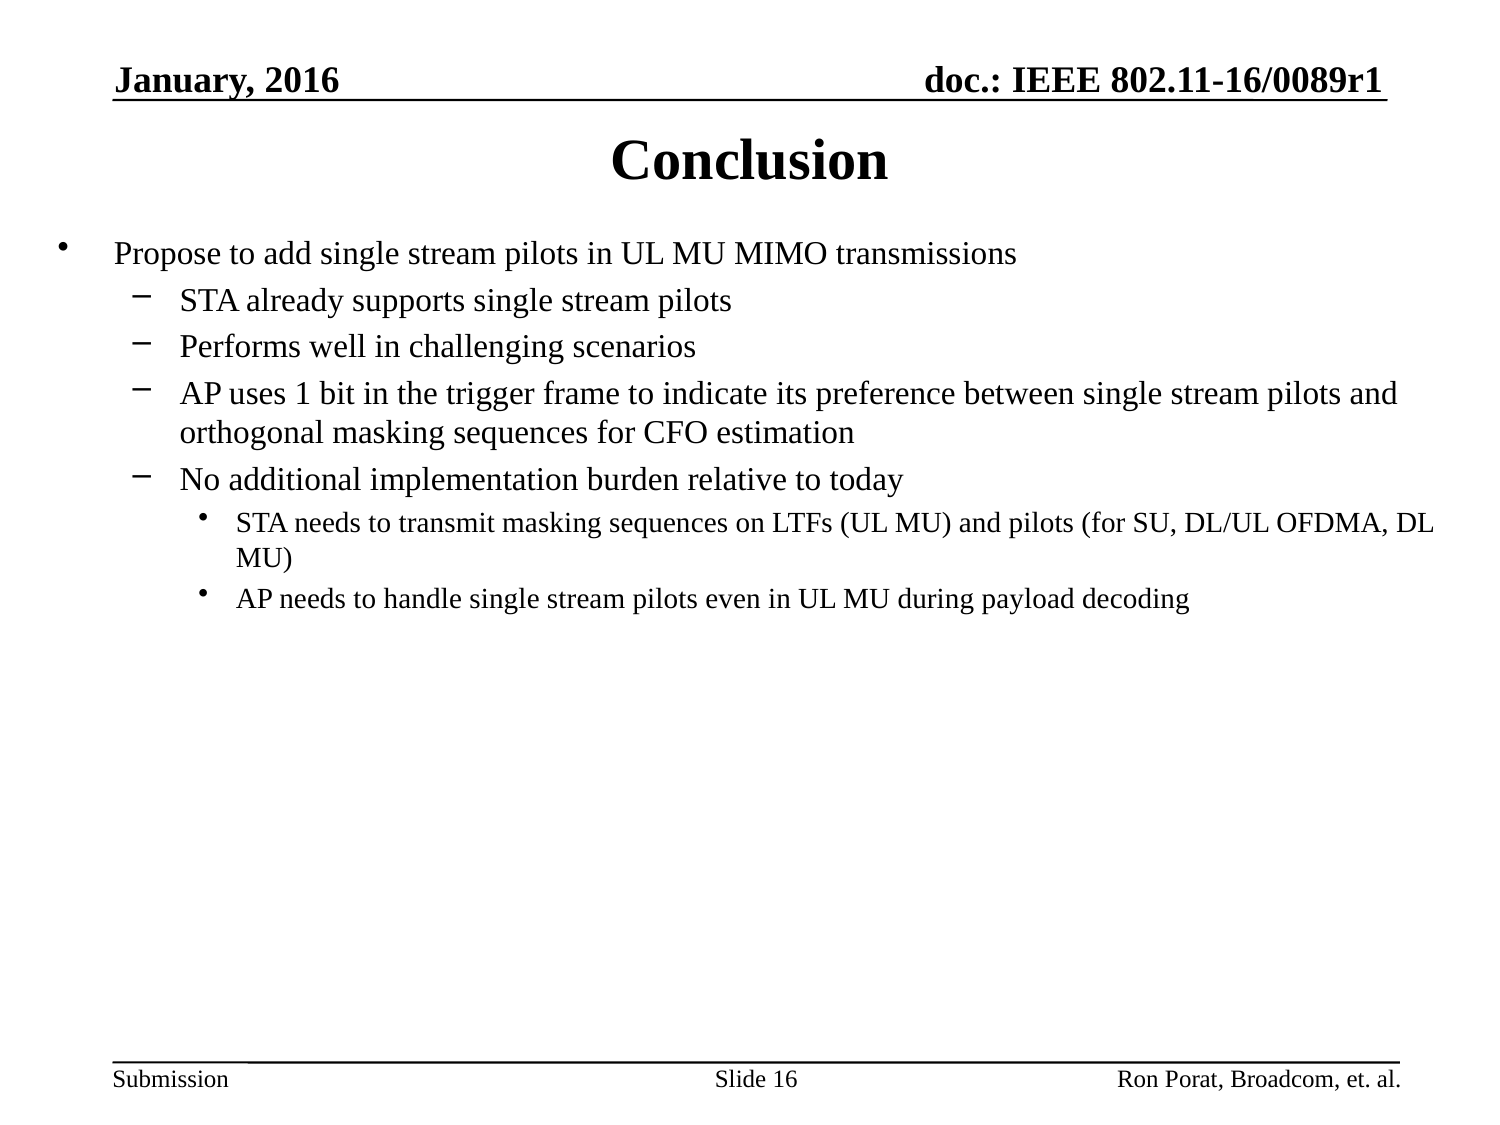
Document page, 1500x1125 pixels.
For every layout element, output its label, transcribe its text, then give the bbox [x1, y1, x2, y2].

slide_number Slide 16 [712, 1061, 800, 1093]
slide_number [114, 54, 342, 101]
list Propose to add single stream pilots in UL MU MIMO transmissions STA already supports single stream pilots Performs well in challenging scenarios AP uses 1 bit in the trigger frame to indicate its preference between single stream pilots and orthogonal masking sequences for CFO estimation No additional implementation burden relative to today STA needs to transmit masking sequences on LTFs (UL MU) and pilots (for SU, DL/UL OFDMA, DL MU) AP needs to handle single stream pilots even in UL MU during payload decoding [42, 223, 1481, 1049]
footer Ron Porat, Broadcom, et. al. [1113, 1061, 1402, 1093]
title Conclusion [112, 112, 1388, 201]
